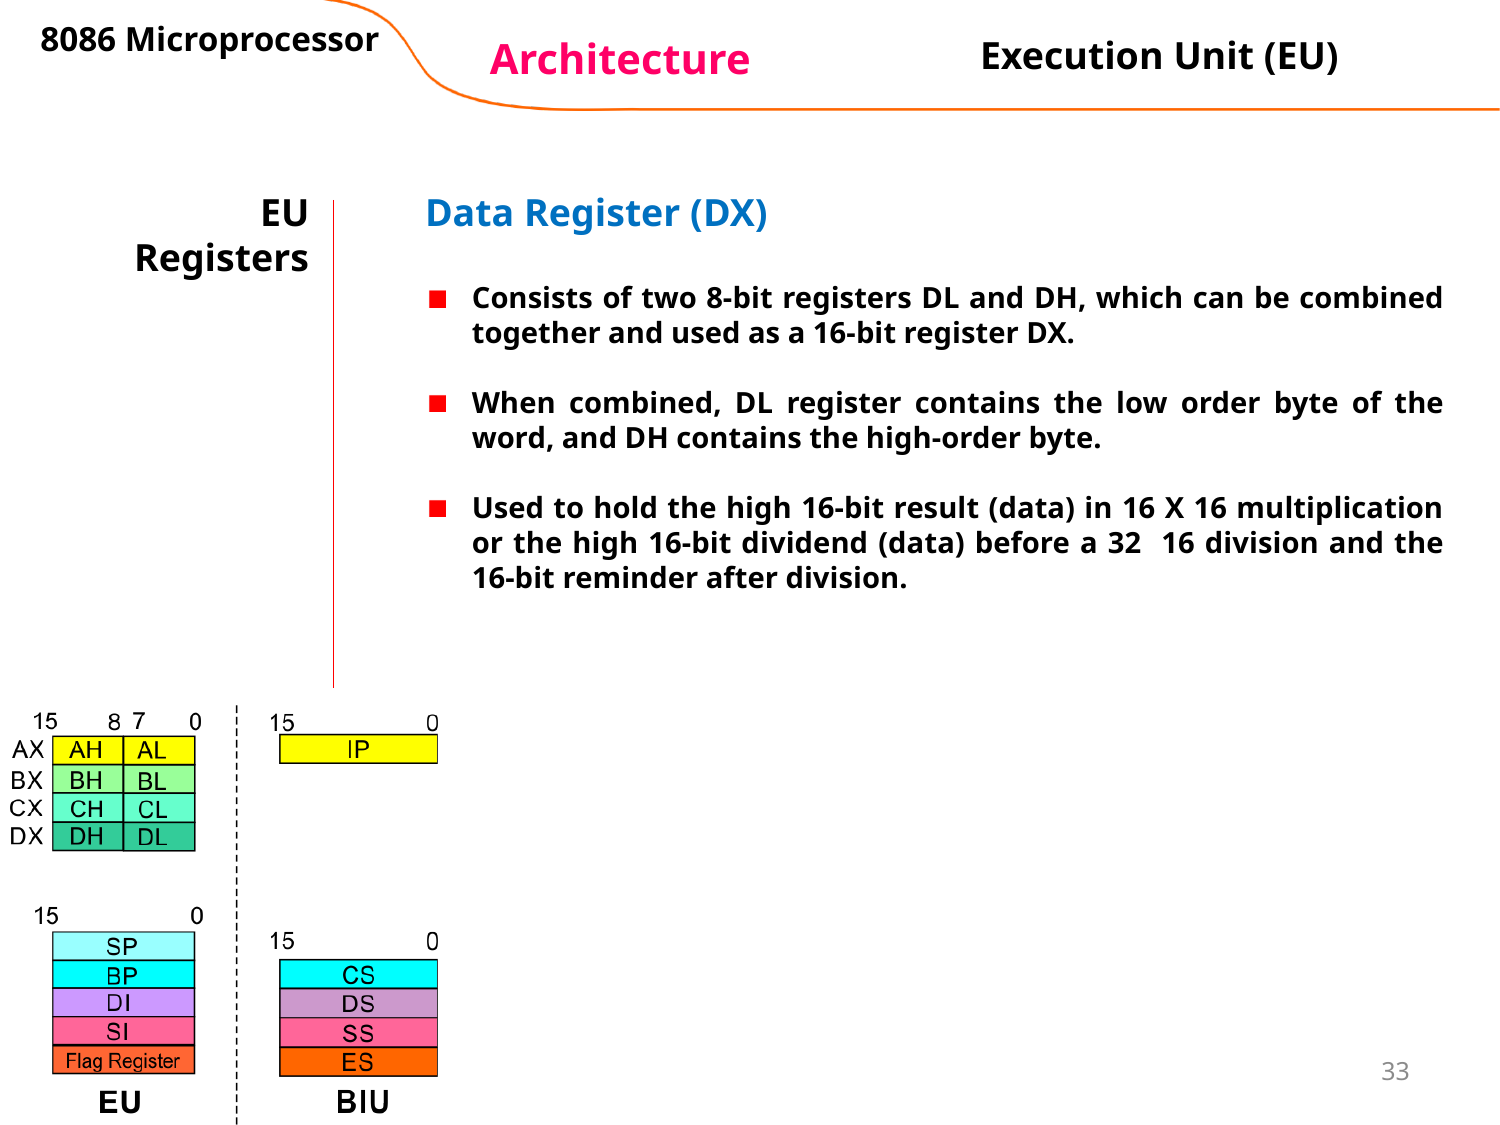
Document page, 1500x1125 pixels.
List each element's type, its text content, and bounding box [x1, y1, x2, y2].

slide_number 33 [1074, 1042, 1425, 1103]
picture [425, 496, 446, 517]
picture [425, 391, 446, 412]
picture [425, 286, 446, 308]
picture [10, 705, 438, 1125]
text_box 8086 Microprocessor [10, 10, 411, 66]
picture [308, 0, 1500, 111]
text_box Execution Unit (EU) [859, 24, 1460, 85]
title Architecture [474, 18, 1463, 99]
text_box EU Registers [119, 181, 325, 287]
